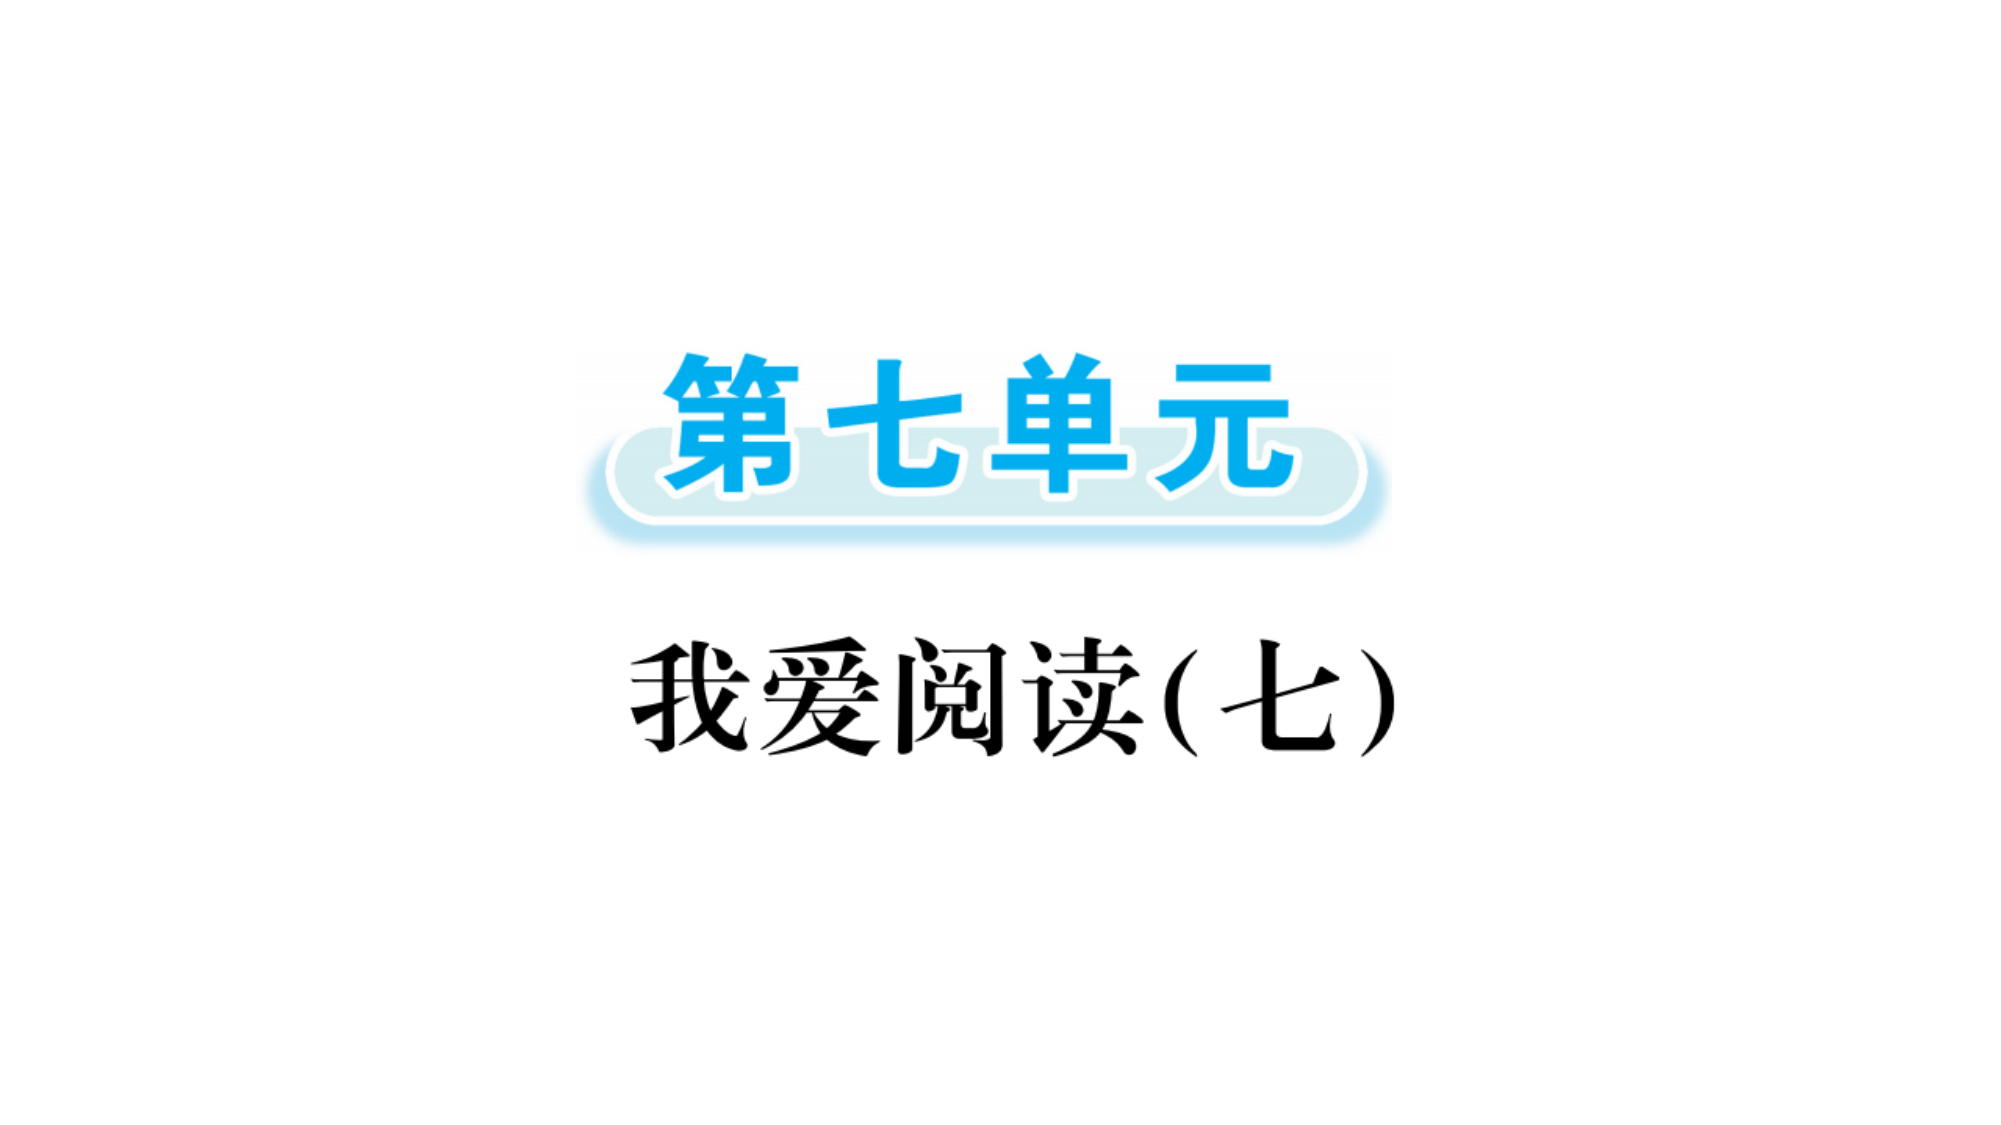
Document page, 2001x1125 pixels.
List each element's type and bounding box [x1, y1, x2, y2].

picture [562, 609, 1438, 827]
picture [574, 326, 1392, 591]
